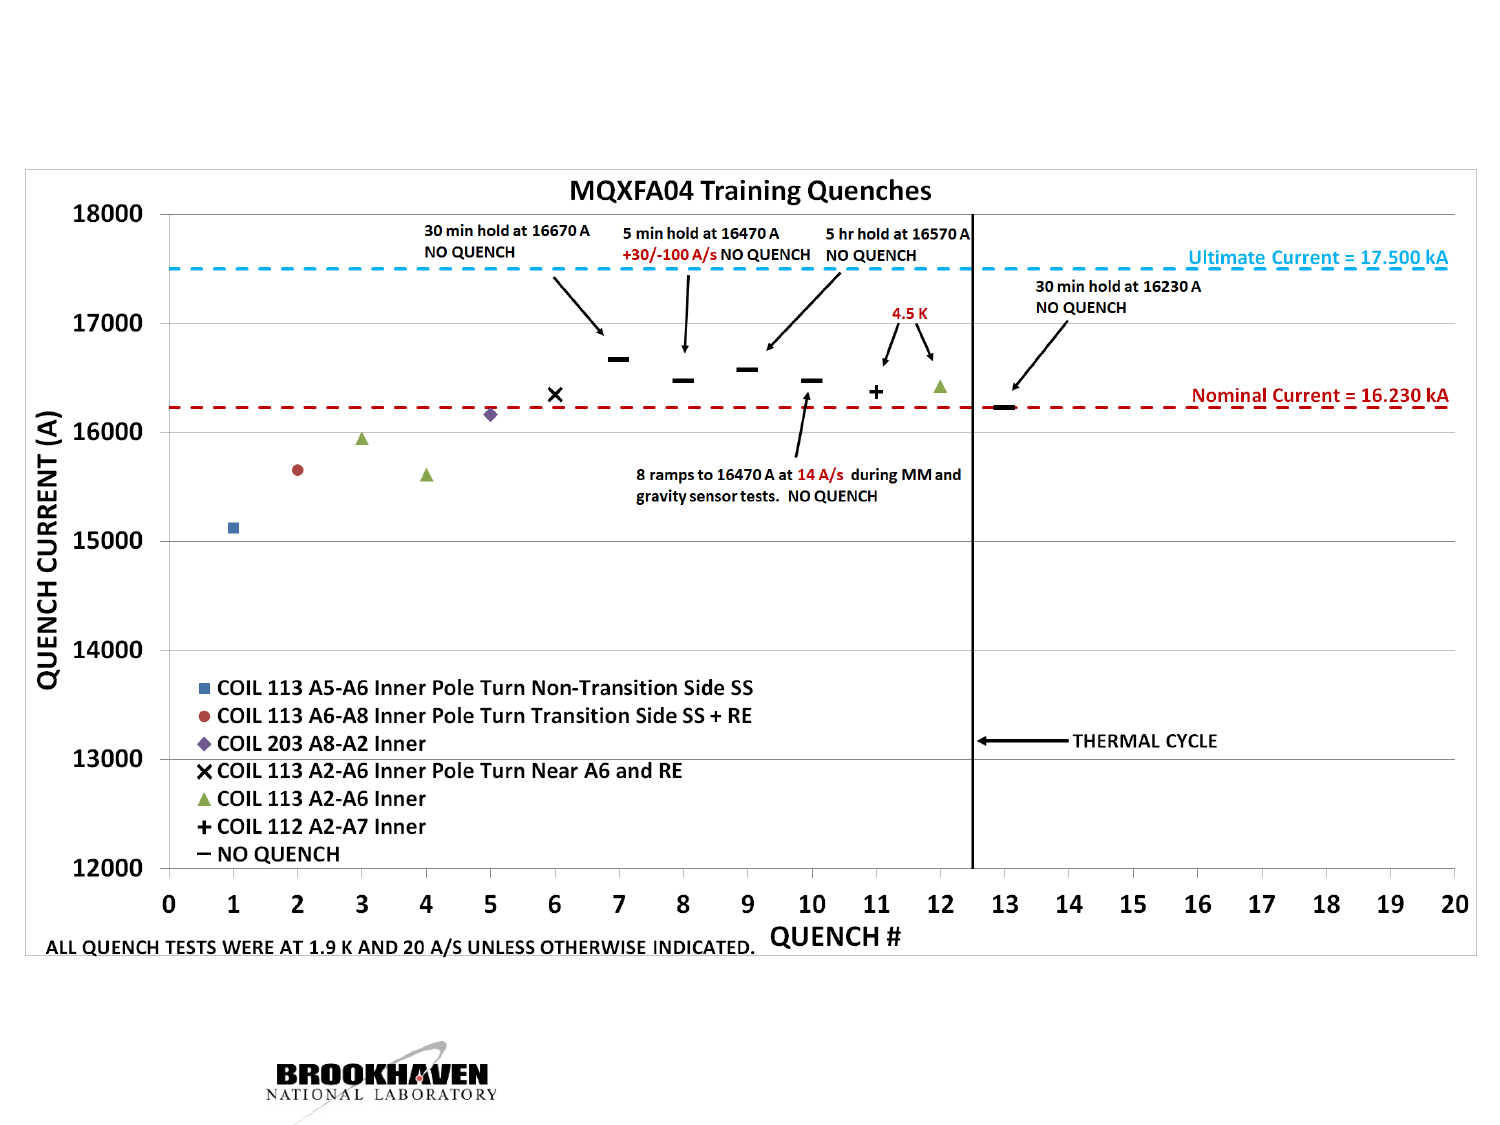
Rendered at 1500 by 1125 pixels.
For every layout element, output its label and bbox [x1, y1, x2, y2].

picture [0, 164, 1500, 961]
picture [265, 1040, 497, 1125]
